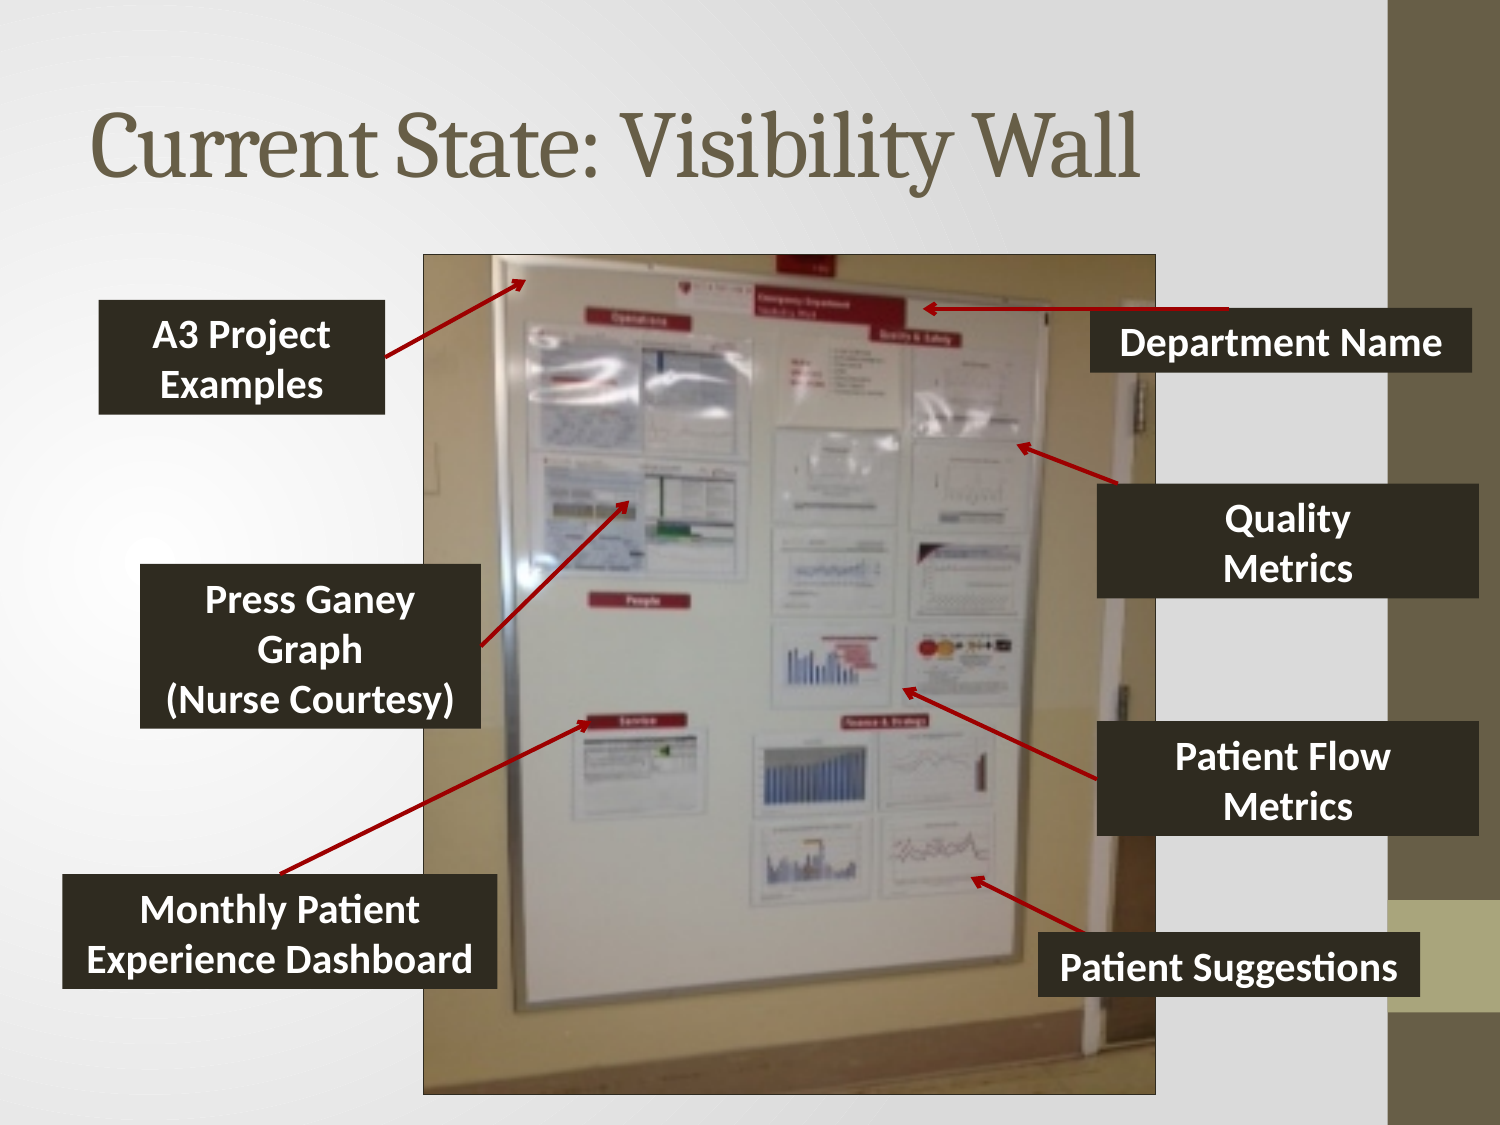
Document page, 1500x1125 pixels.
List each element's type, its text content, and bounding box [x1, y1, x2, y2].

text_box Patient Suggestions [1166, 932, 1421, 997]
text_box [279, 720, 592, 875]
text_box Department Name [1166, 307, 1473, 373]
text_box Quality Metrics [1166, 483, 1479, 599]
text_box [480, 500, 630, 648]
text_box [969, 876, 1086, 935]
text_box Press Ganey Graph (Nurse Courtesy) [140, 563, 420, 729]
text_box Monthly Patient Experience Dashboard [62, 874, 420, 989]
picture [423, 254, 1156, 1096]
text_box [1015, 444, 1119, 485]
text_box A3 Project Examples [98, 299, 386, 415]
text_box Patient Flow Metrics [1166, 721, 1479, 836]
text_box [901, 687, 1098, 780]
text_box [384, 279, 527, 359]
title Current State: Visibility Wall [75, 45, 1325, 233]
